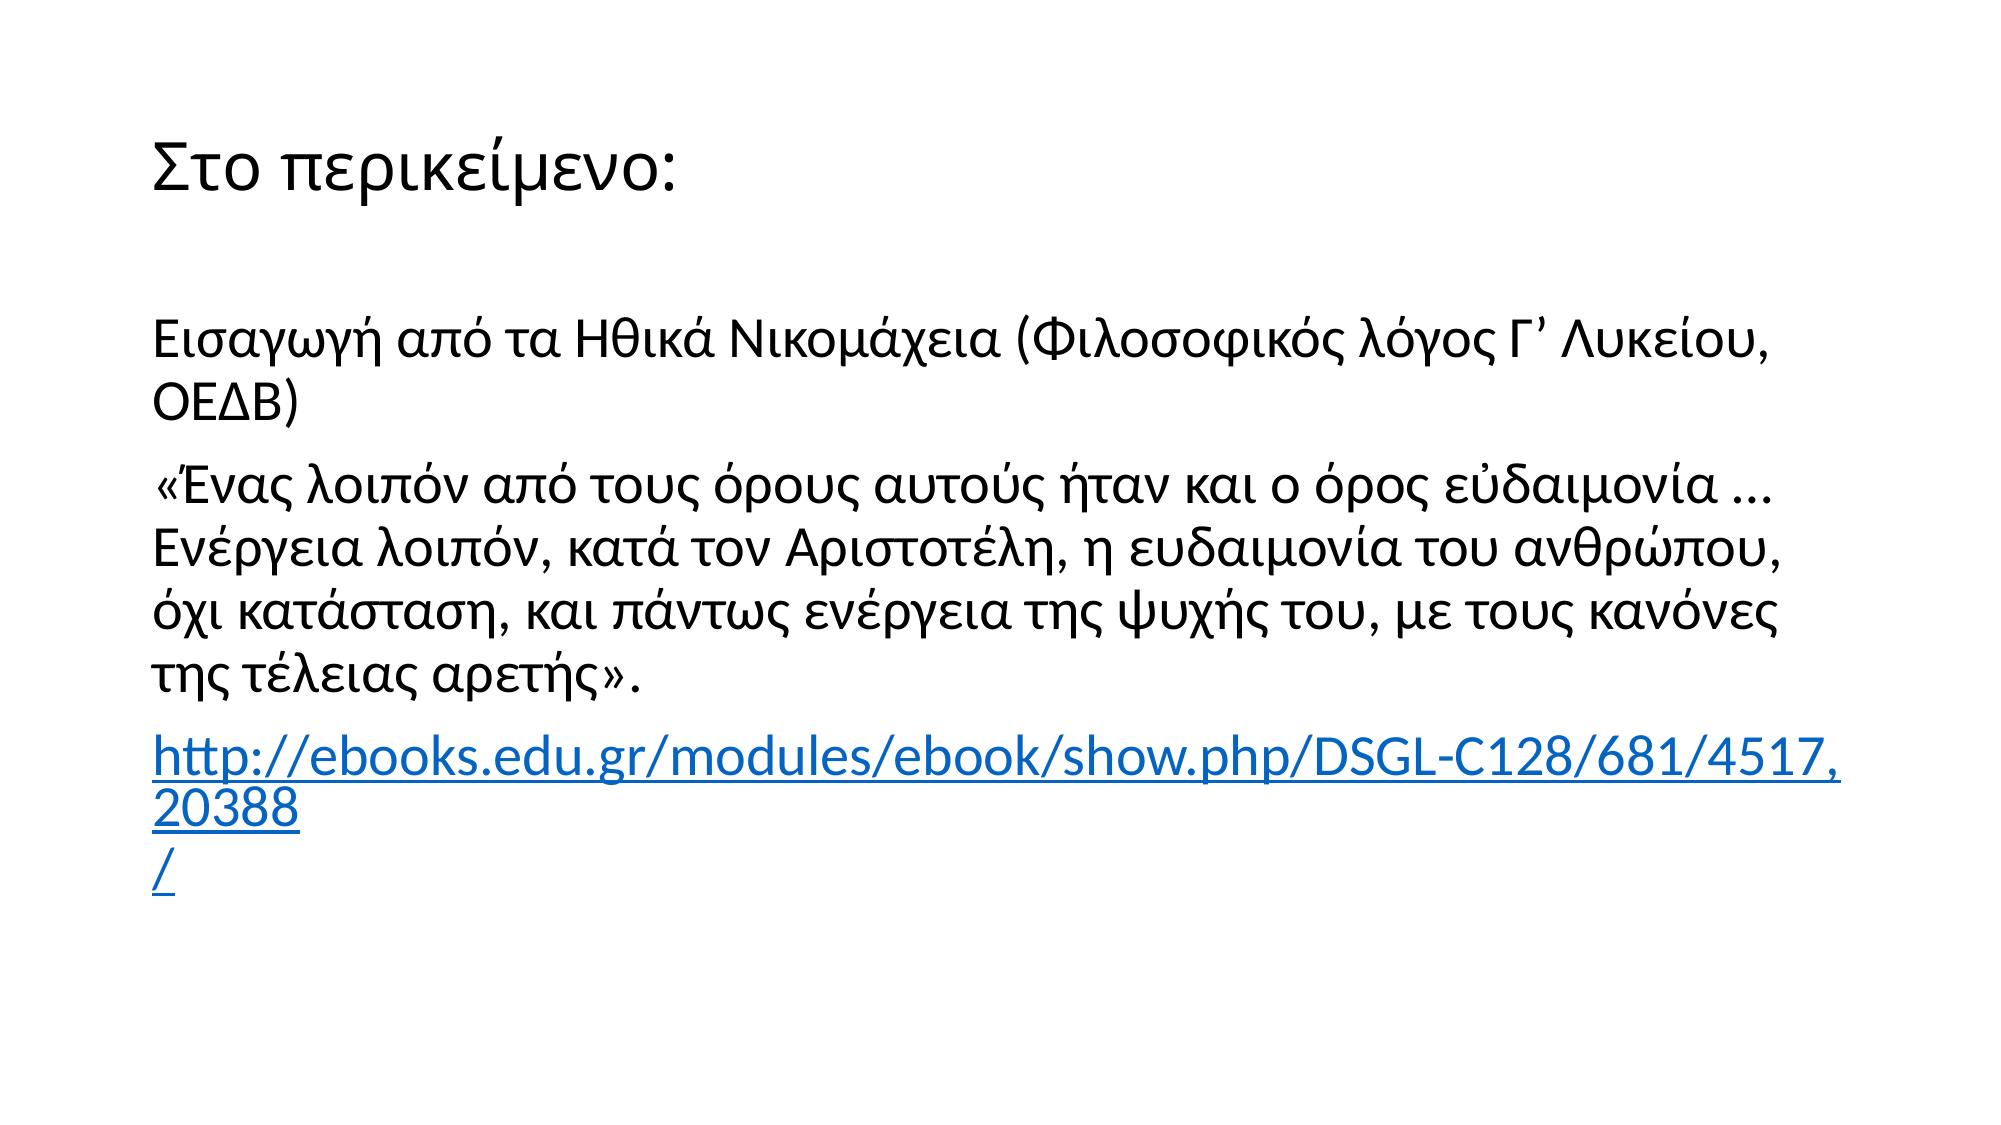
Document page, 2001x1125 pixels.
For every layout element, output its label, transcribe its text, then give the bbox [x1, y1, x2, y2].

list Εισαγωγή από τα Ηθικά Νικομάχεια (Φιλοσοφικός λόγος Γ’ Λυκείου, ΟΕΔΒ) «Ένας λοιπόν από τους όρους αυτούς ήταν και ο όρος εὐδαιμονία … Ενέργεια λοιπόν, κατά τον Αριστοτέλη, η ευδαιμονία του ανθρώπου, όχι κατάσταση, και πάντως ενέργεια της ψυχής του, με τους κανόνες της τέλειας αρετής». http://ebooks.edu.gr/modules/ebook/show.php/DSGL-C128/681/4517,20388/ [137, 299, 1863, 1014]
title Στο περικείμενο: [137, 59, 1863, 278]
